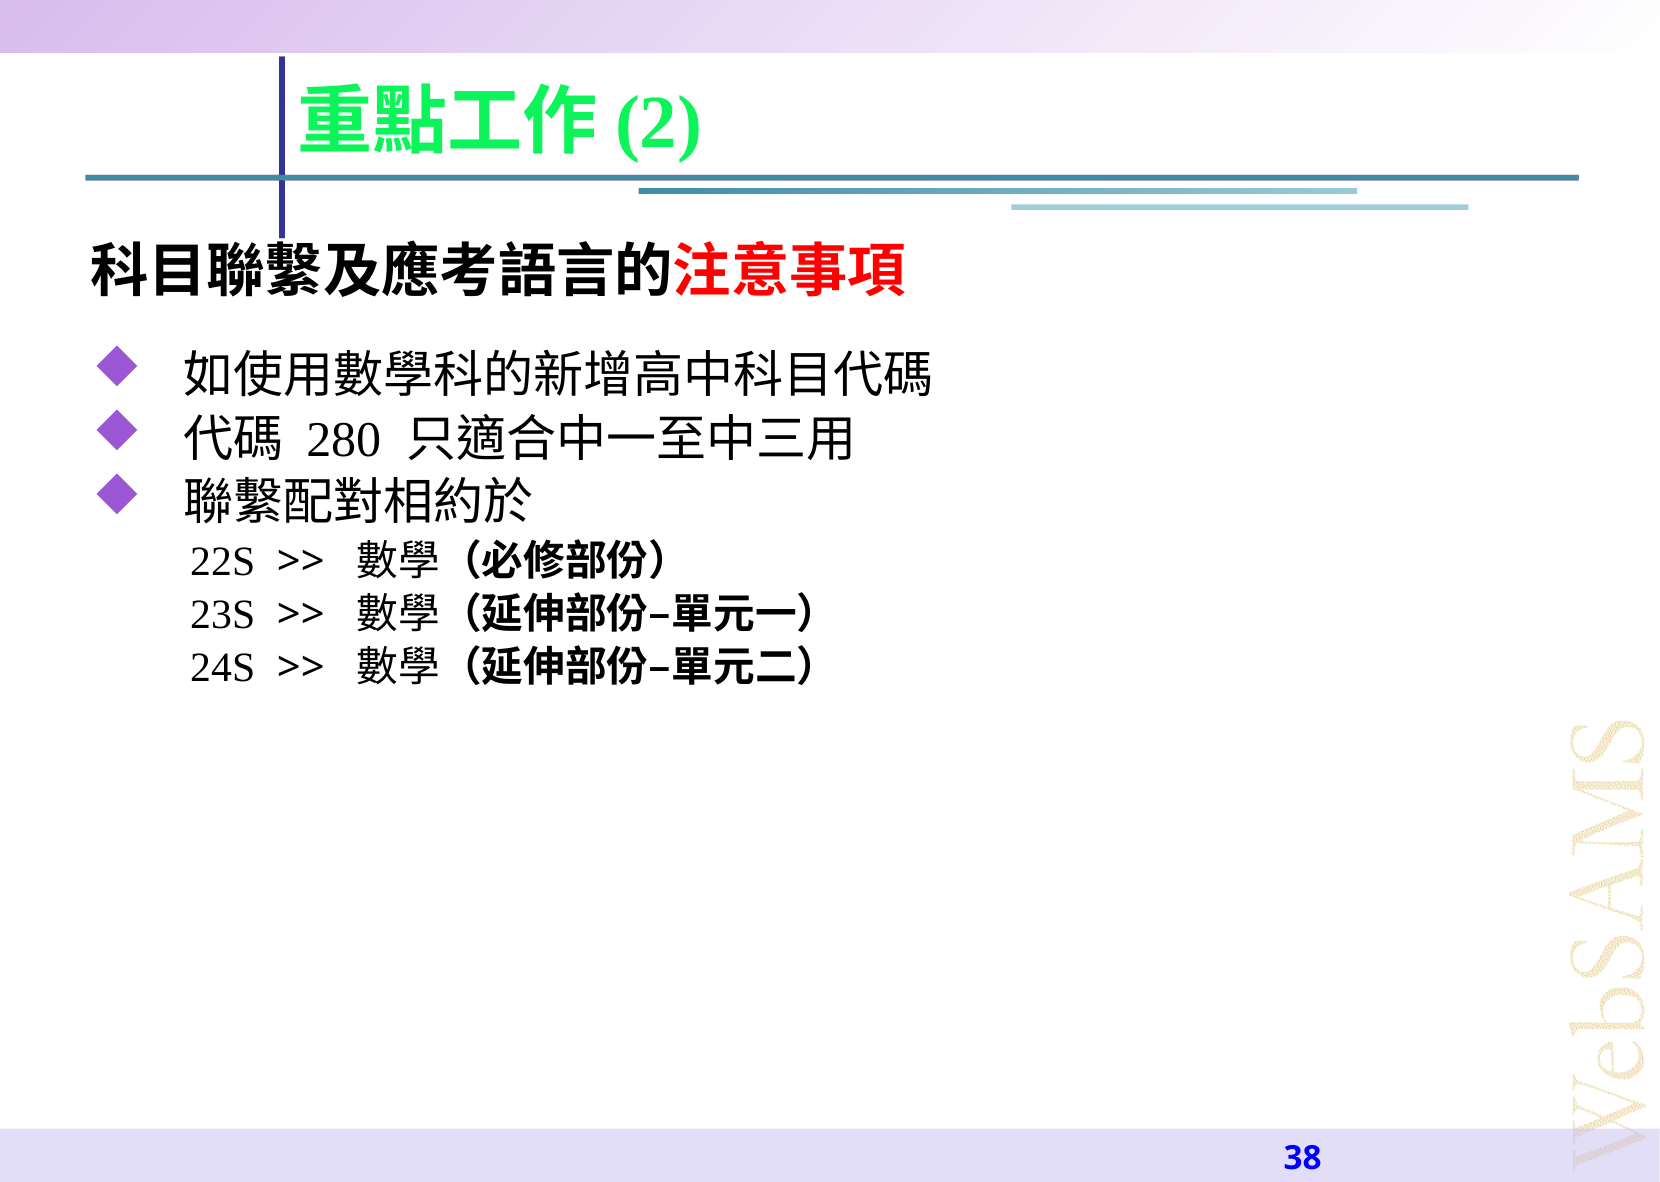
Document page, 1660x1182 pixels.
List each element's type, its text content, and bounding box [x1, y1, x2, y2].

text_box 科目聯繫及應考語言的注意事項 如使用數學科的新增高中科目代碼 代碼 280 只適合中一至中三用 聯繫配對相約於 22S >> 數學（必修部份） 23S >> 數學（延伸部份–單元一） 24S >> 數學（延伸部份–單元二） [0, 226, 1562, 816]
picture [1542, 712, 1660, 1128]
text_box 重點工作(2) [297, 72, 1660, 189]
